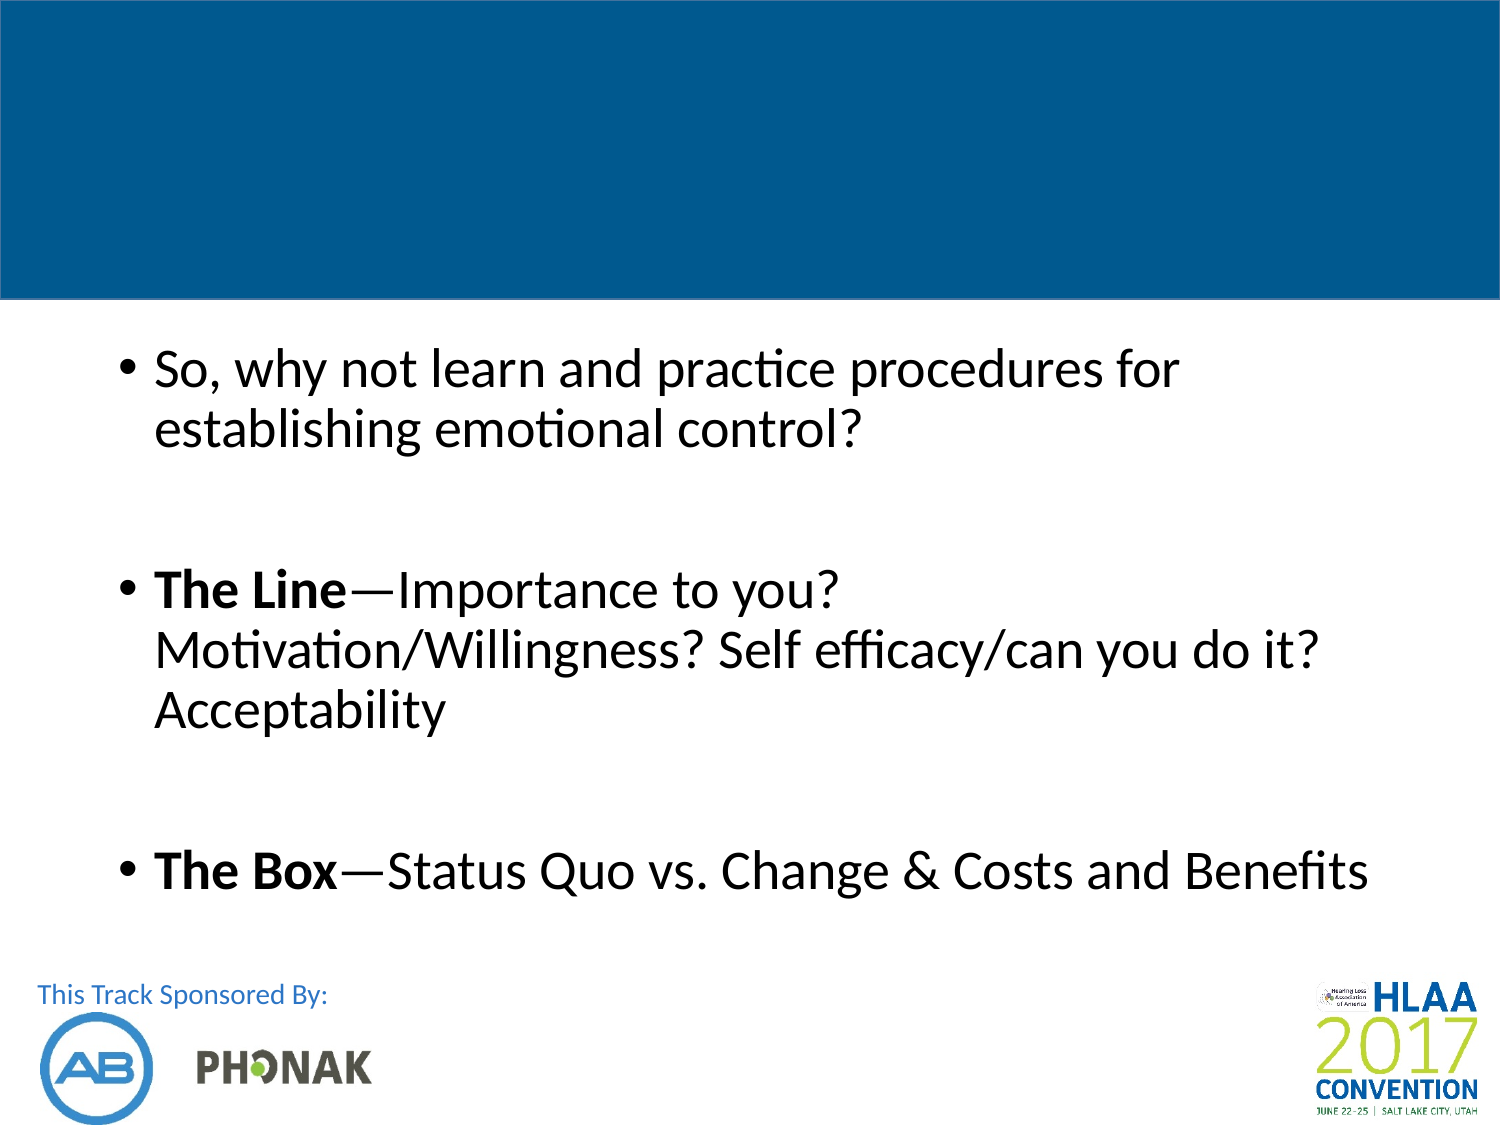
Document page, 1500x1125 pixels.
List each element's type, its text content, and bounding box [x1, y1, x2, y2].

list So, why not learn and practice procedures for establishing emotional control? The Line—Importance to you? Motivation/Willingness? Self efficacy/can you do it? Acceptability The Box—Status Quo vs. Change & Costs and Benefits [103, 331, 1397, 961]
picture [40, 1012, 372, 1125]
picture [1303, 972, 1490, 1125]
